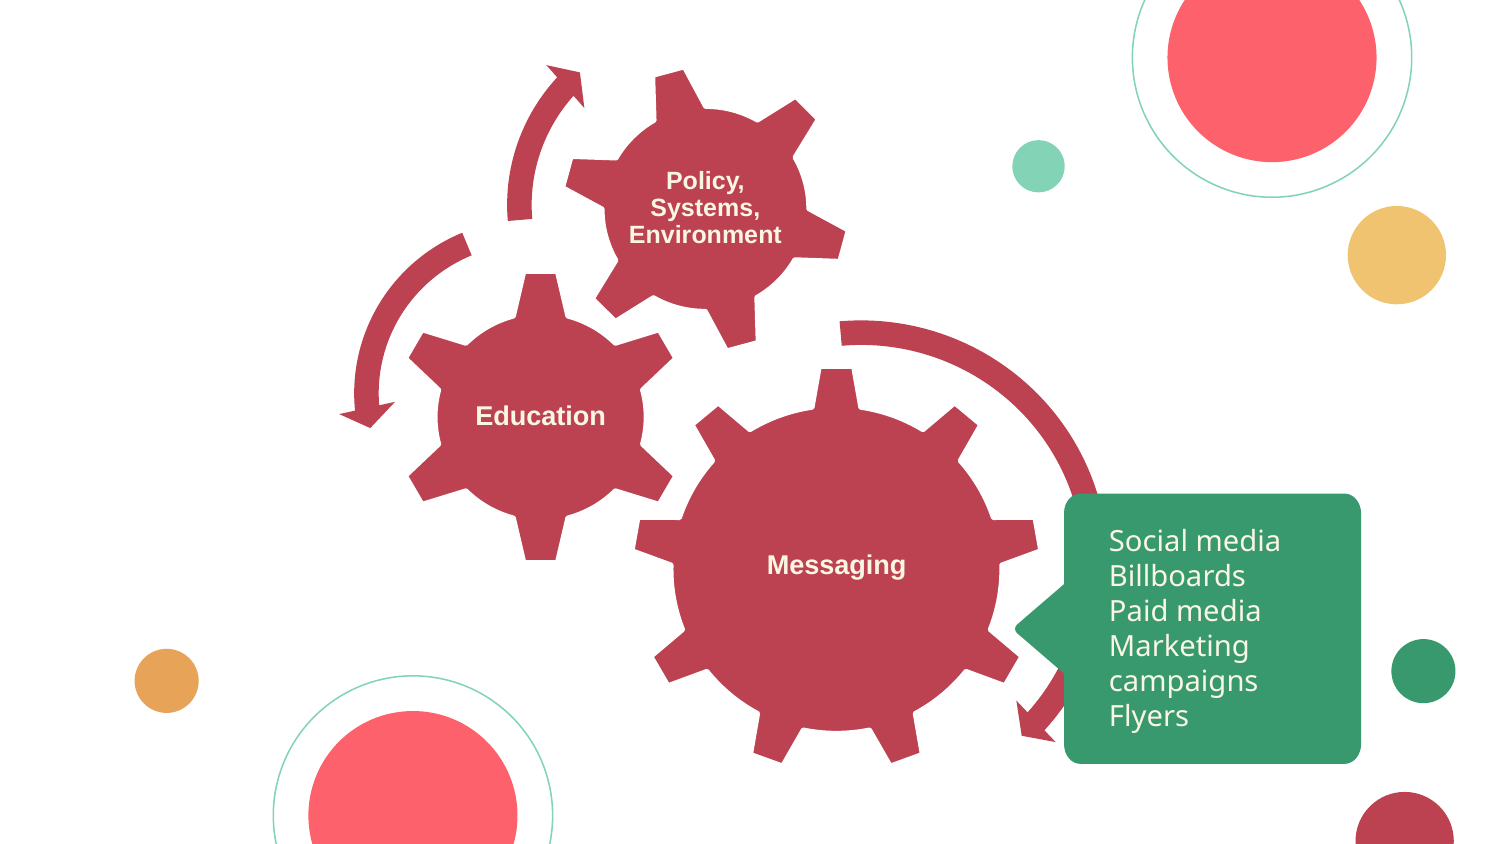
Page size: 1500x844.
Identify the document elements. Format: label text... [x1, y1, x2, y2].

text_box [337, 0, 1125, 828]
text_box Social media Billboards Paid media Marketing campaigns Flyers [1131, 507, 1329, 748]
text_box [1131, 493, 1362, 764]
